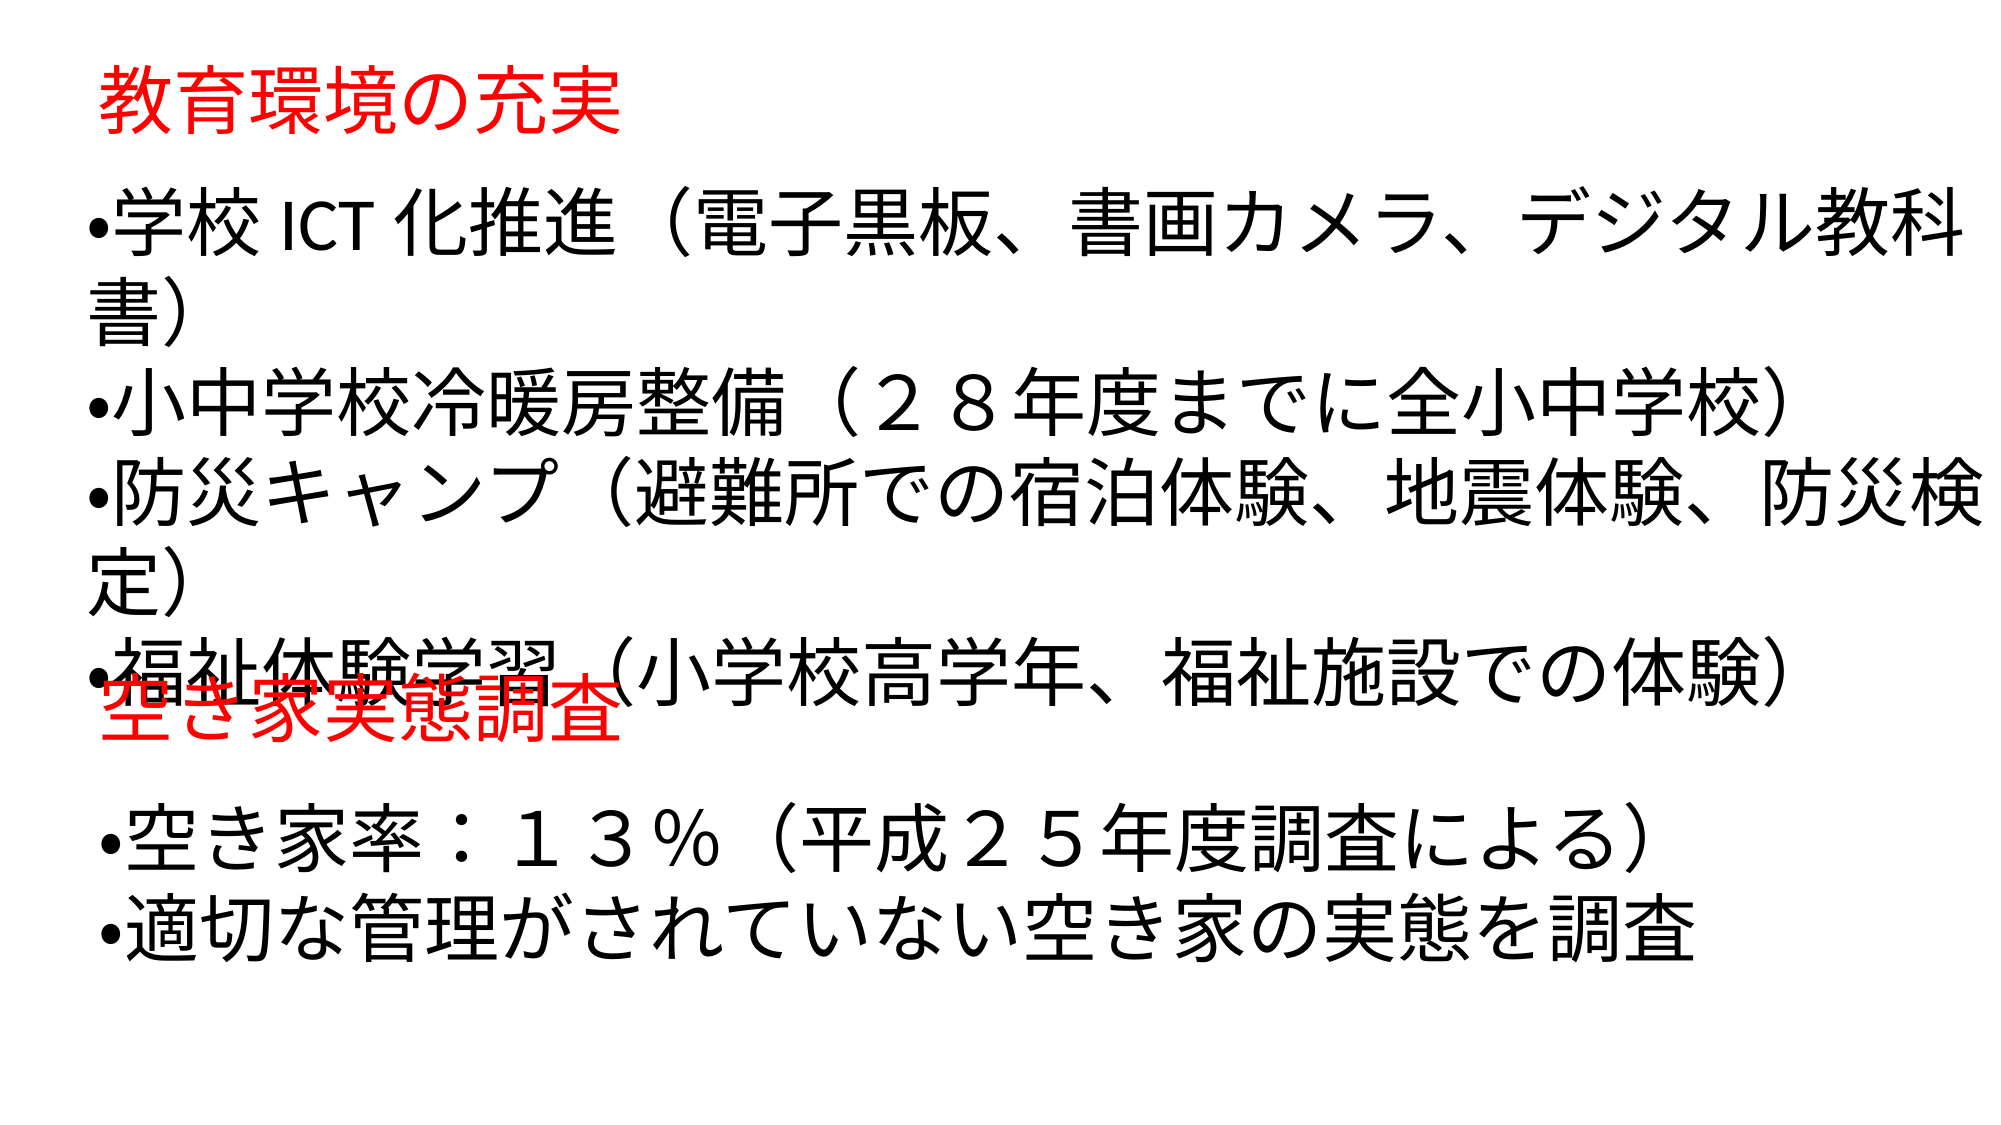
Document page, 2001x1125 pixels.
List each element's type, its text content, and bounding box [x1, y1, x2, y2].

text_box ・学校ICT化推進（電子黒板、書画カメラ、デジタル教科書） ・小中学校冷暖房整備（２８年度までに全小中学校） ・防災キャンプ（避難所での宿泊体験、地震体験、防災検定） ・福祉体験学習（小学校高学年、福祉施設での体験） [71, 168, 2000, 723]
text_box 空き家実態調査 [84, 654, 708, 759]
text_box 教育環境の充実 [84, 45, 763, 151]
text_box ・空き家率：１３％（平成２５年度調査による） ・適切な管理がされていない空き家の実態を調査 [84, 784, 1813, 980]
